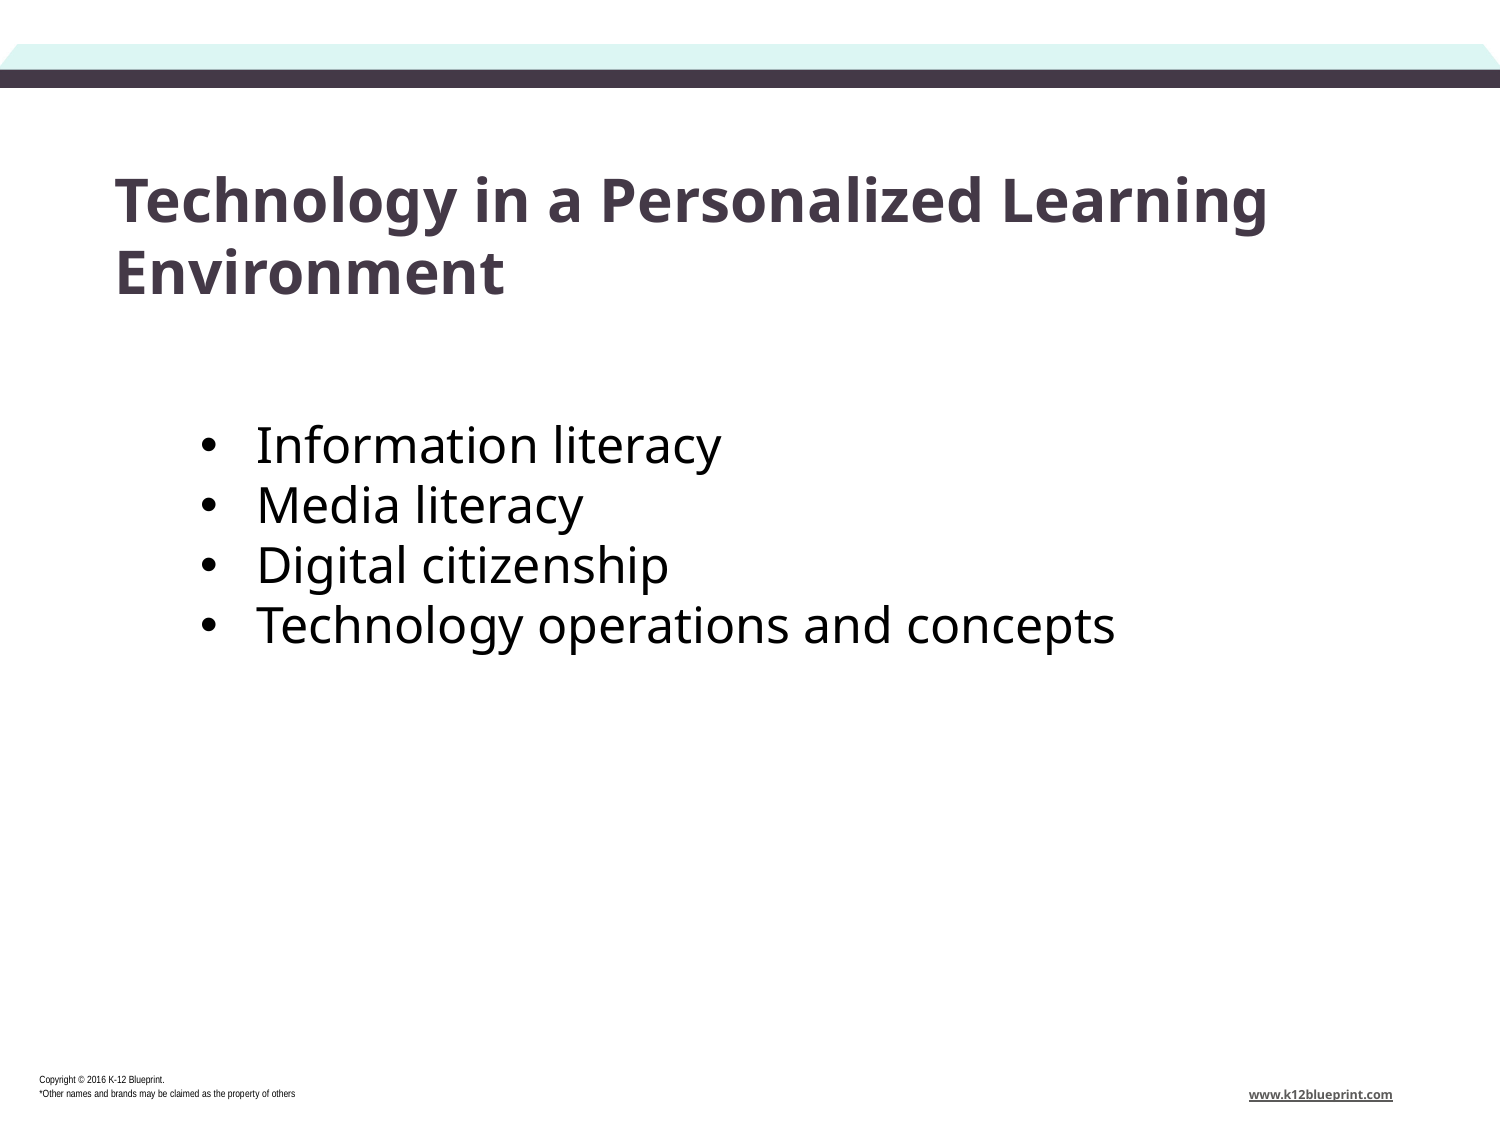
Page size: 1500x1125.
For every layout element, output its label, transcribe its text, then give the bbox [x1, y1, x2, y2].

picture [0, 44, 1500, 88]
title Technology in a Personalized Learning Environment [114, 161, 1386, 235]
slide_number www.k12blueprint.com [1246, 1086, 1444, 1125]
footer Copyright © 2016 K-12 Blueprint. *Other names and brands may be claimed as the property of others [37, 1070, 364, 1125]
text_box Information literacy Media literacy Digital citizenship Technology operations and concepts [185, 406, 1357, 662]
